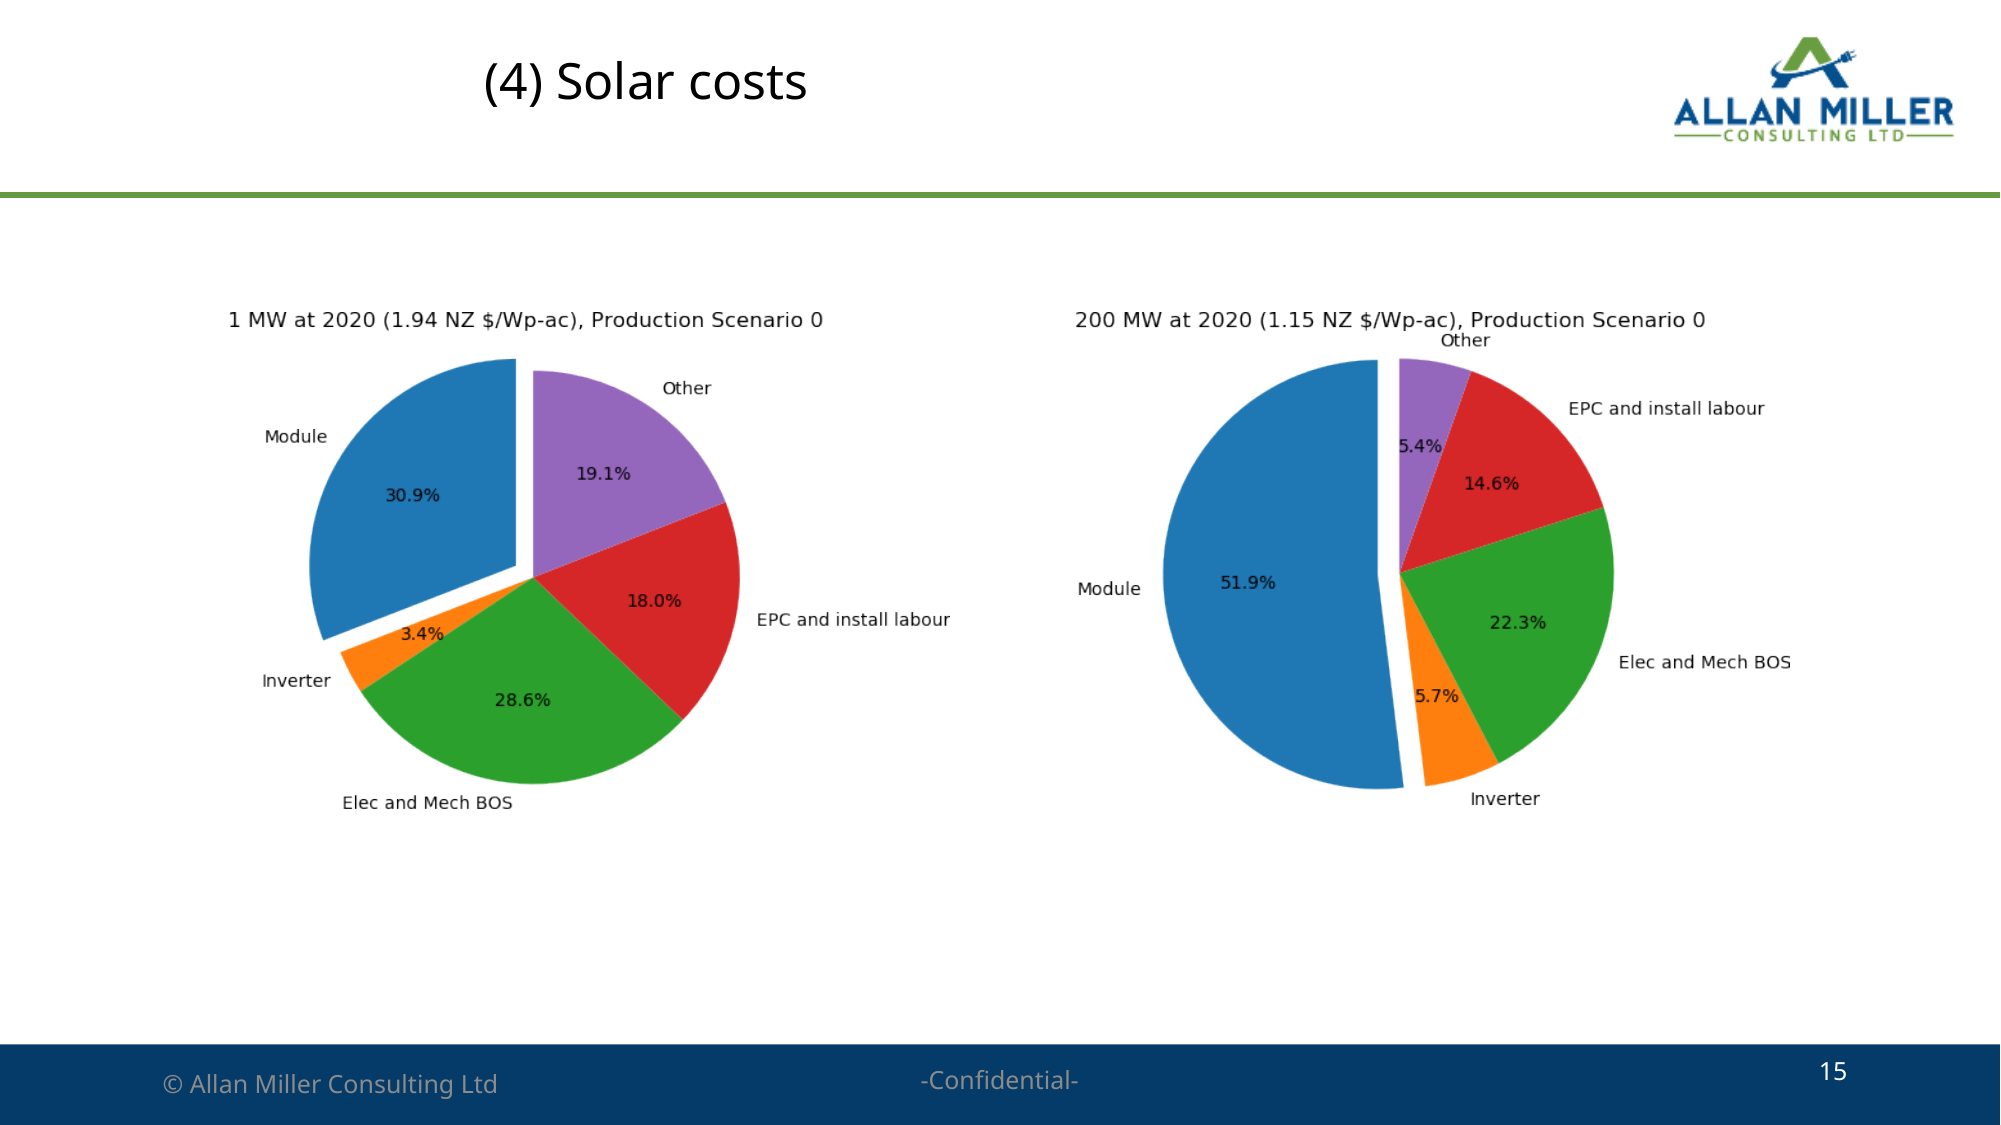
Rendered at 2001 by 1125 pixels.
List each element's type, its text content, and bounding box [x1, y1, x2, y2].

picture [1637, 17, 1995, 165]
picture [1071, 312, 1790, 813]
text_box (4) Solar costs [469, 16, 1843, 152]
footer © Allan Miller Consulting Ltd [37, 1061, 625, 1109]
text_box -Confidential- [656, 1057, 1344, 1102]
slide_number 15 [1412, 1042, 1863, 1103]
picture [210, 312, 950, 813]
